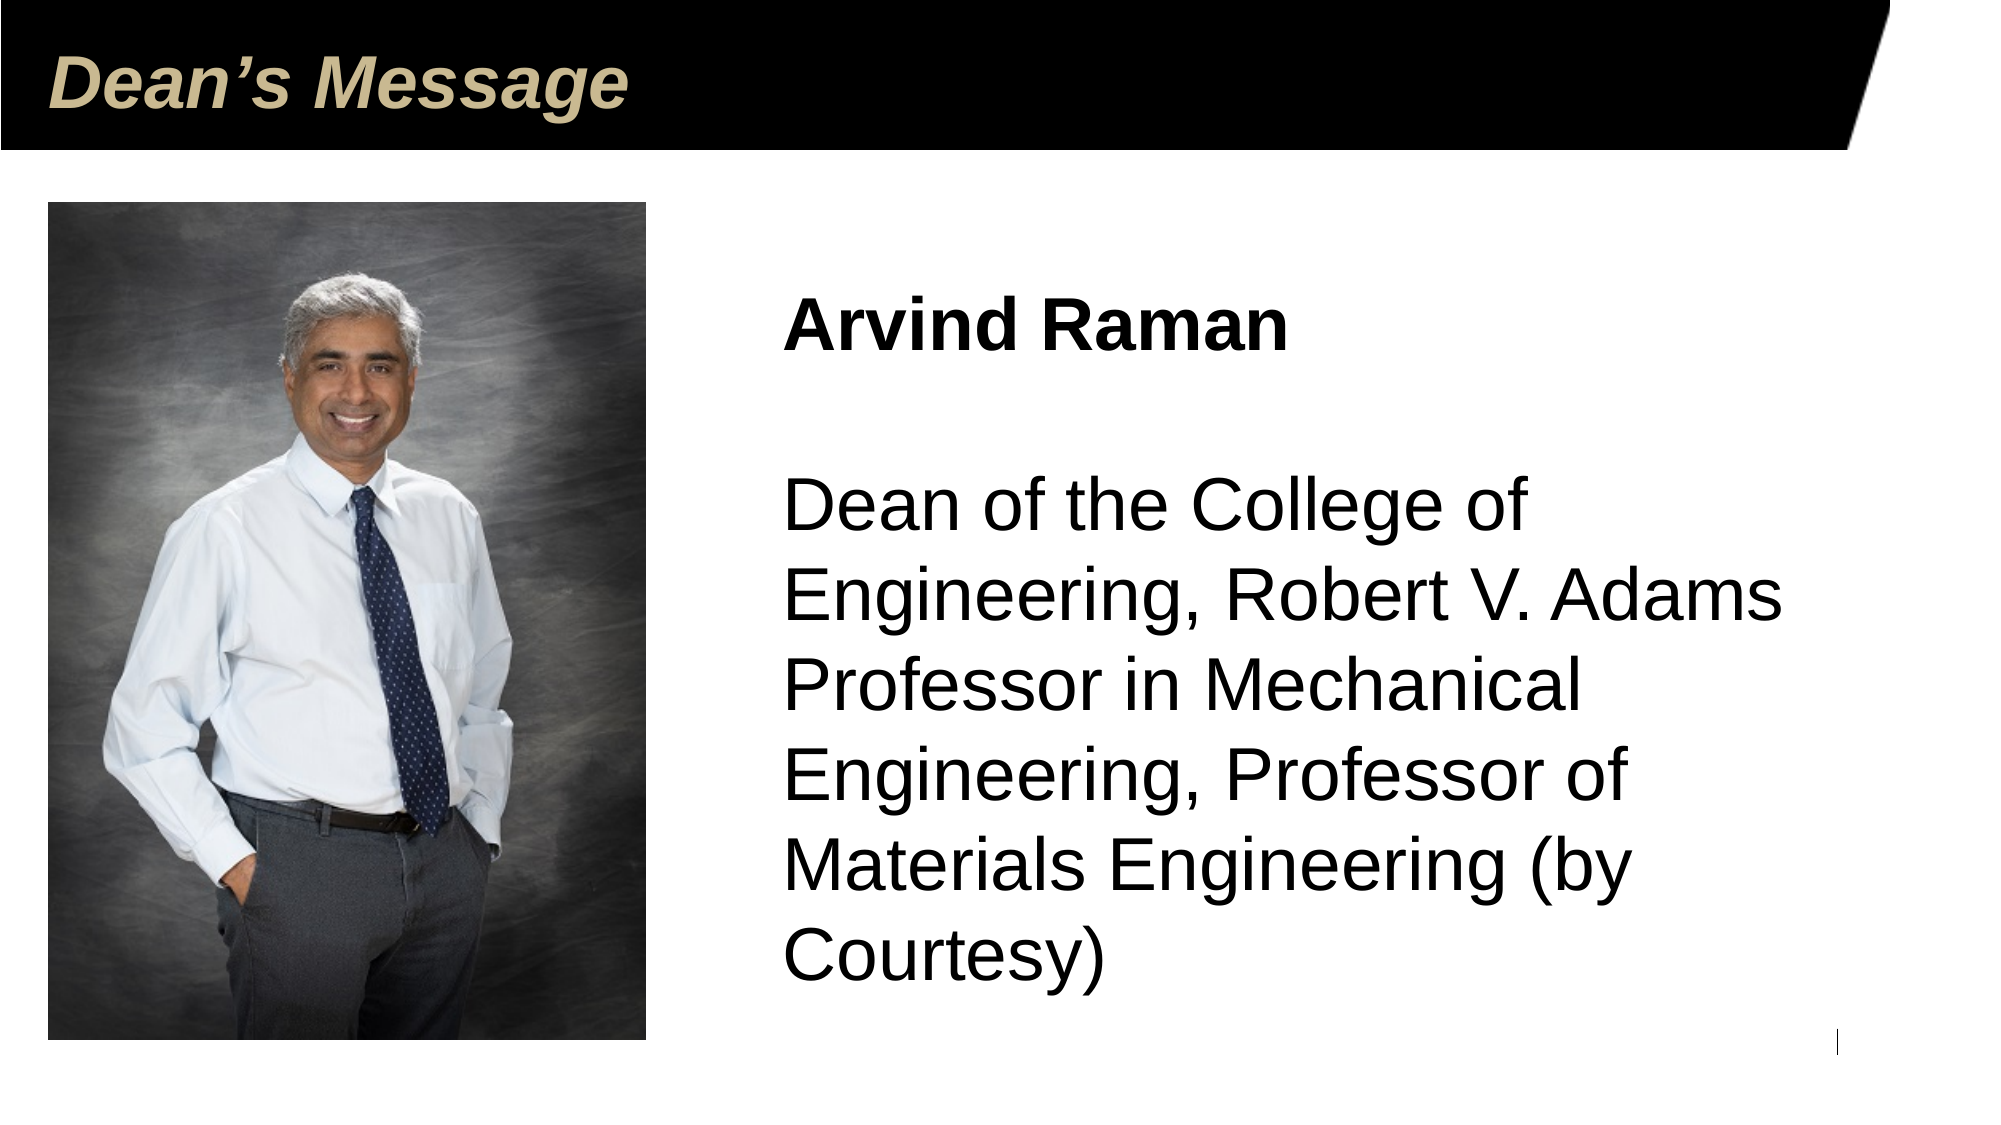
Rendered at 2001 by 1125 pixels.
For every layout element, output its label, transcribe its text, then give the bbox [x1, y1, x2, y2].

text_box Arvind Raman Dean of the College of Engineering, Robert V. Adams Professor in Mechanical Engineering, Professor of Materials Engineering (by Courtesy) [782, 275, 1888, 1017]
picture [48, 202, 646, 1040]
title Dean’s Message [45, 41, 1566, 129]
